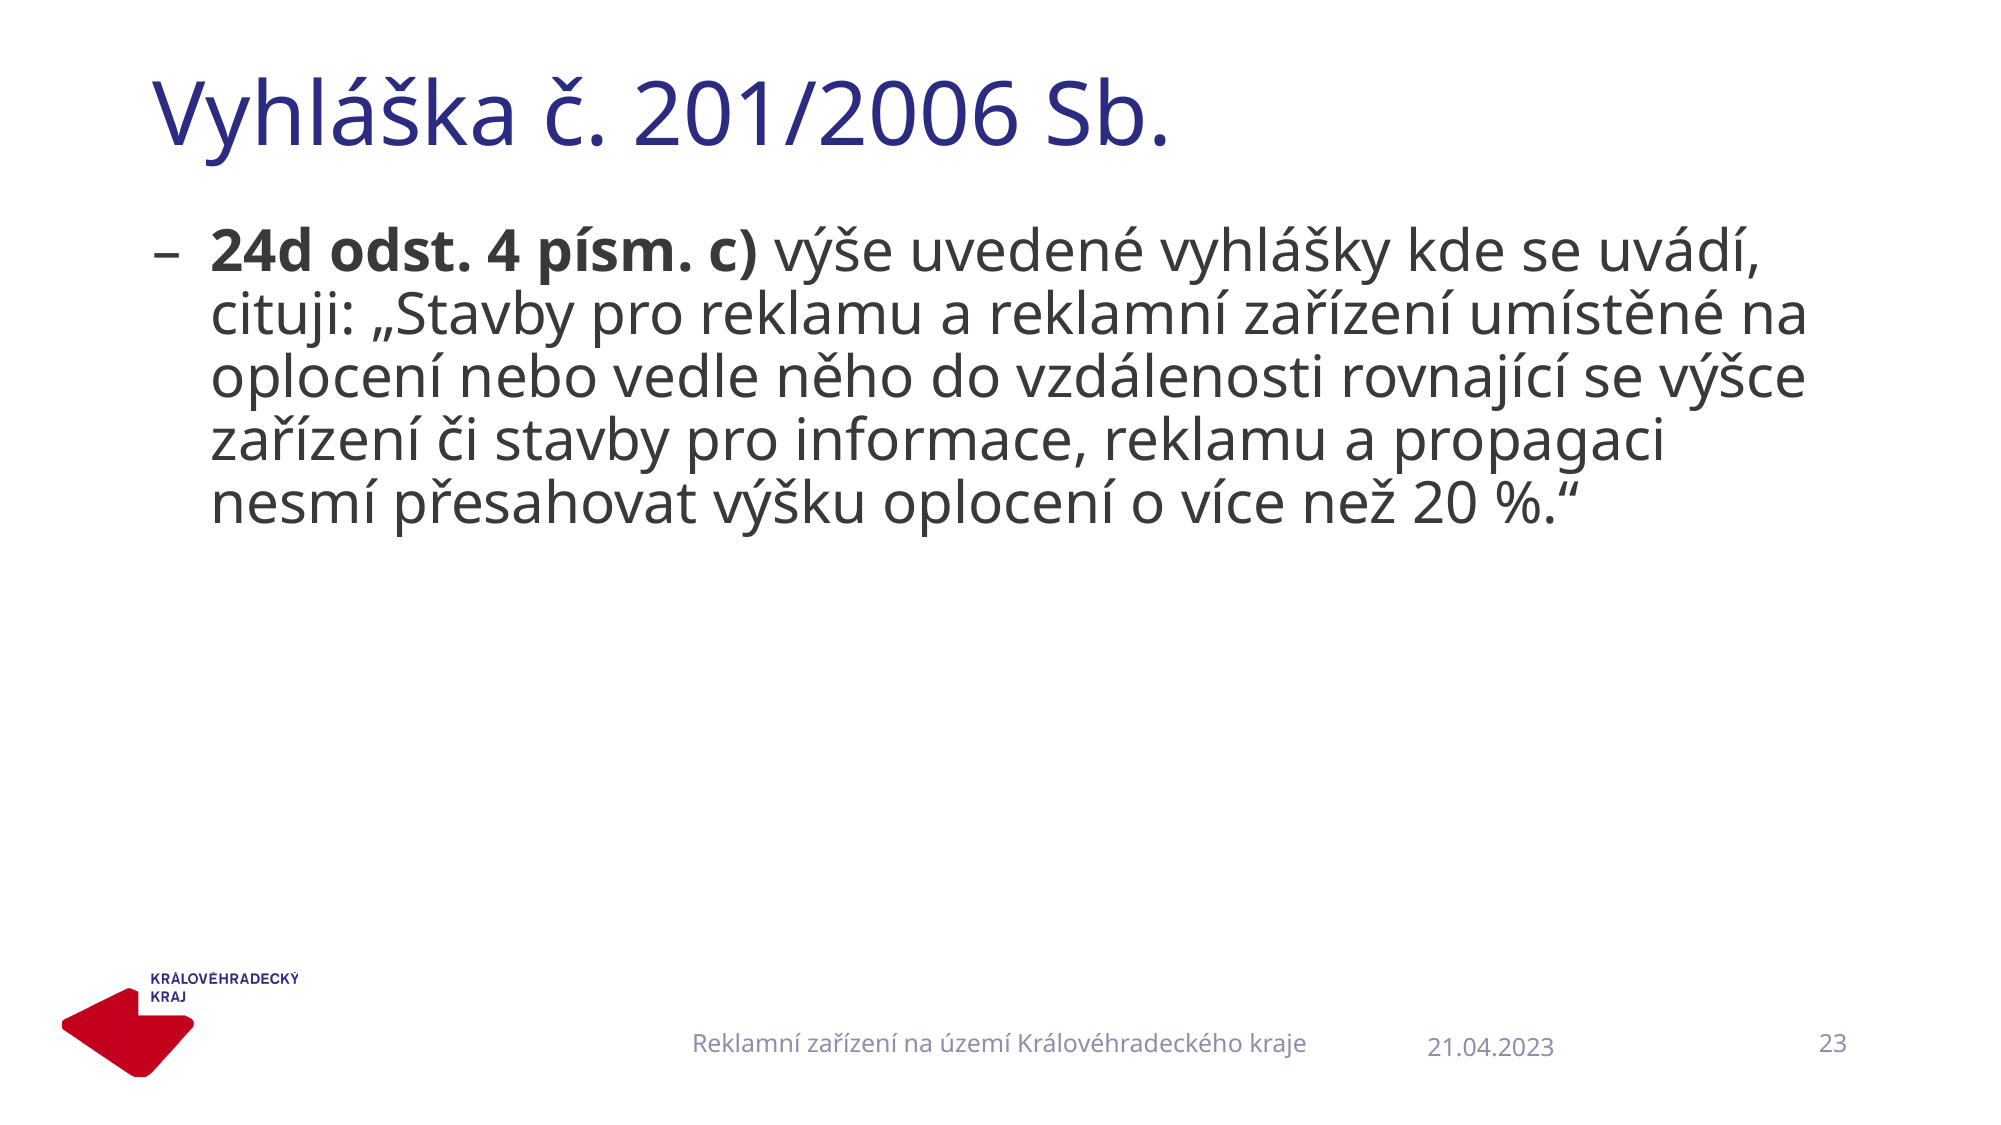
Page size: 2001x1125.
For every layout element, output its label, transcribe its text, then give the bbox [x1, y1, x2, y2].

title Vyhláška č. 201/2006 Sb. [137, 61, 1863, 173]
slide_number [1412, 1016, 1617, 1077]
slide_number 23 [1692, 1014, 1863, 1075]
footer Reklamní zařízení na území Královéhradeckého kraje [662, 1014, 1338, 1075]
list 24d odst. 4 písm. c) výše uvedené vyhlášky kde se uvádí, cituji: „Stavby pro reklamu a reklamní zařízení umístěné na oplocení nebo vedle něho do vzdálenosti rovnající se výšce zařízení či stavby pro informace, reklamu a propagaci nesmí přesahovat výšku oplocení o více než 20 %.“ [137, 214, 1863, 967]
